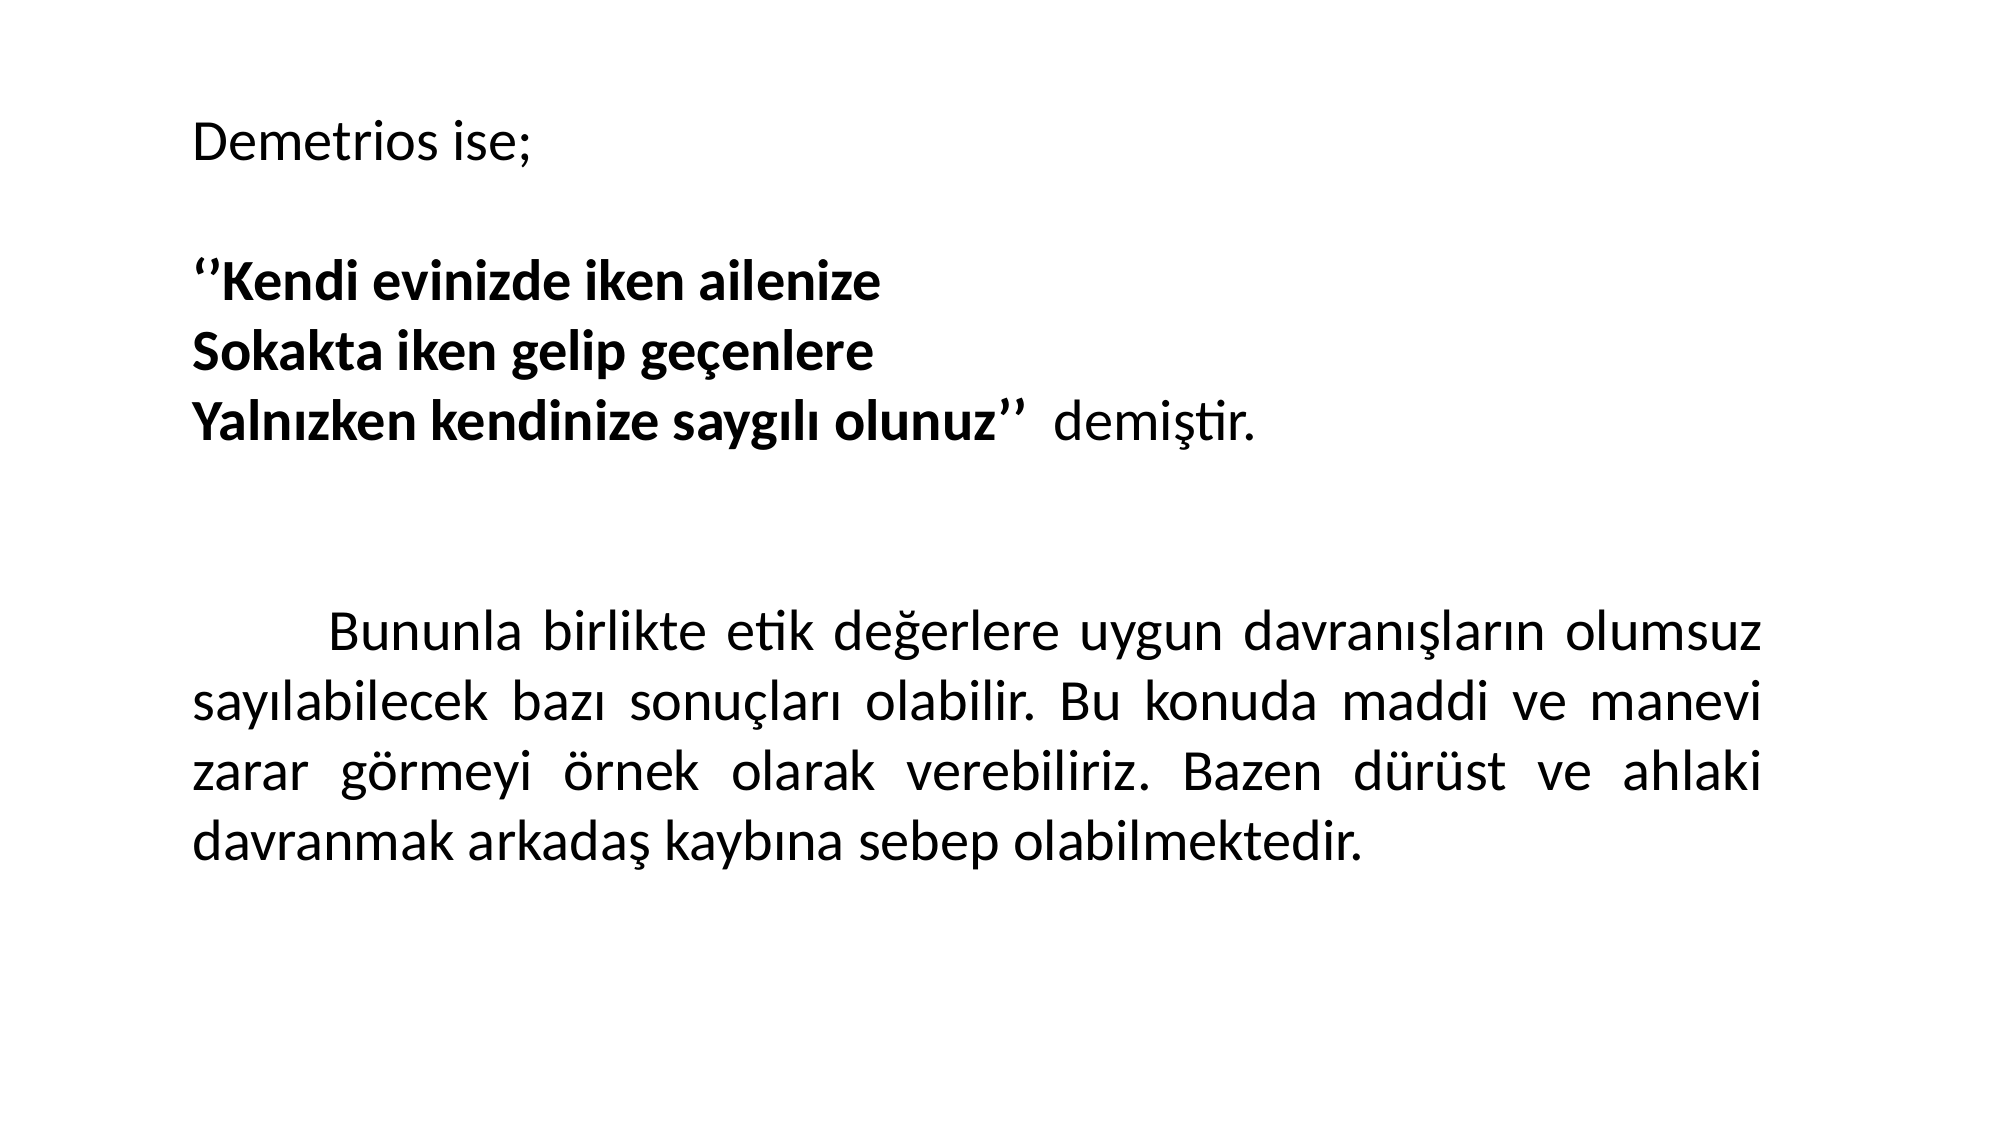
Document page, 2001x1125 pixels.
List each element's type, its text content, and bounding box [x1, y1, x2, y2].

text_box Demetrios ise; ‘’Kendi evinizde iken ailenize Sokakta iken gelip geçenlere Yalnızken kendinize saygılı olunuz’’ demiştir. Bununla birlikte etik değerlere uygun davranışların olumsuz sayılabilecek bazı sonuçları olabilir. Bu konuda maddi ve manevi zarar görmeyi örnek olarak verebiliriz. Bazen dürüst ve ahlaki davranmak arkadaş kaybına sebep olabilmektedir. [177, 94, 1778, 950]
